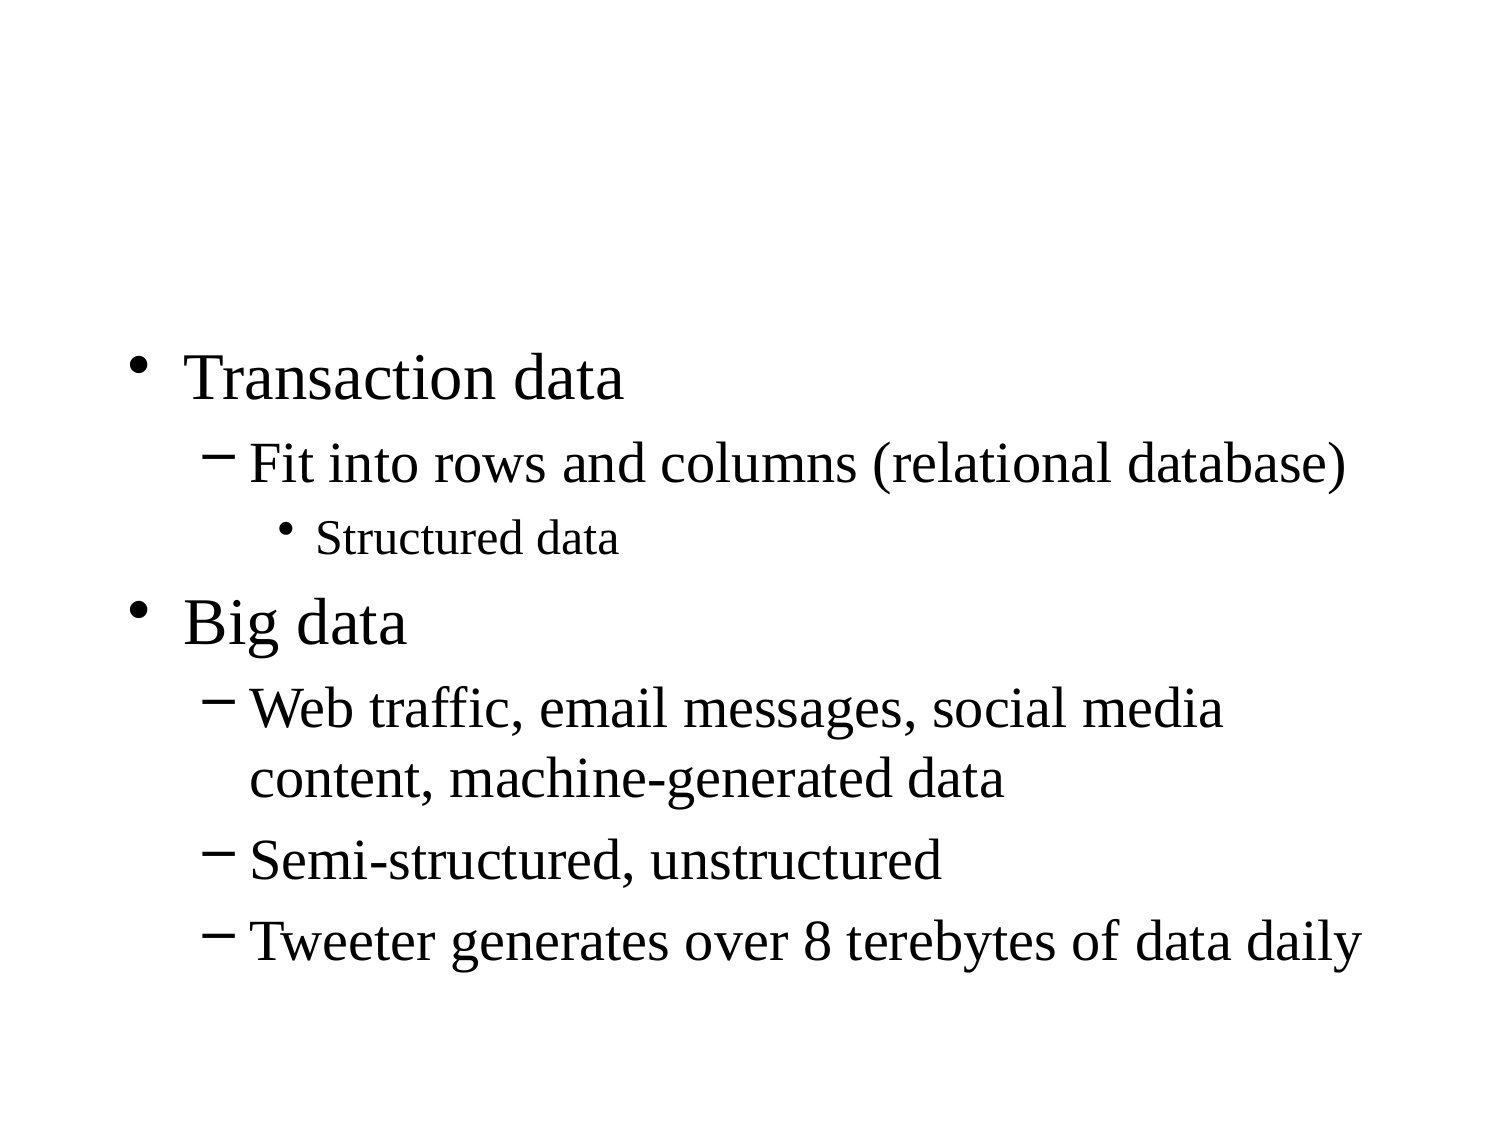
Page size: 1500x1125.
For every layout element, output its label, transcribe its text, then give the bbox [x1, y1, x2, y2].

list Transaction data Fit into rows and columns (relational database) Structured data Big data Web traffic, email messages, social media content, machine-generated data Semi-structured, unstructured Tweeter generates over 8 terebytes of data daily [112, 324, 1388, 1000]
